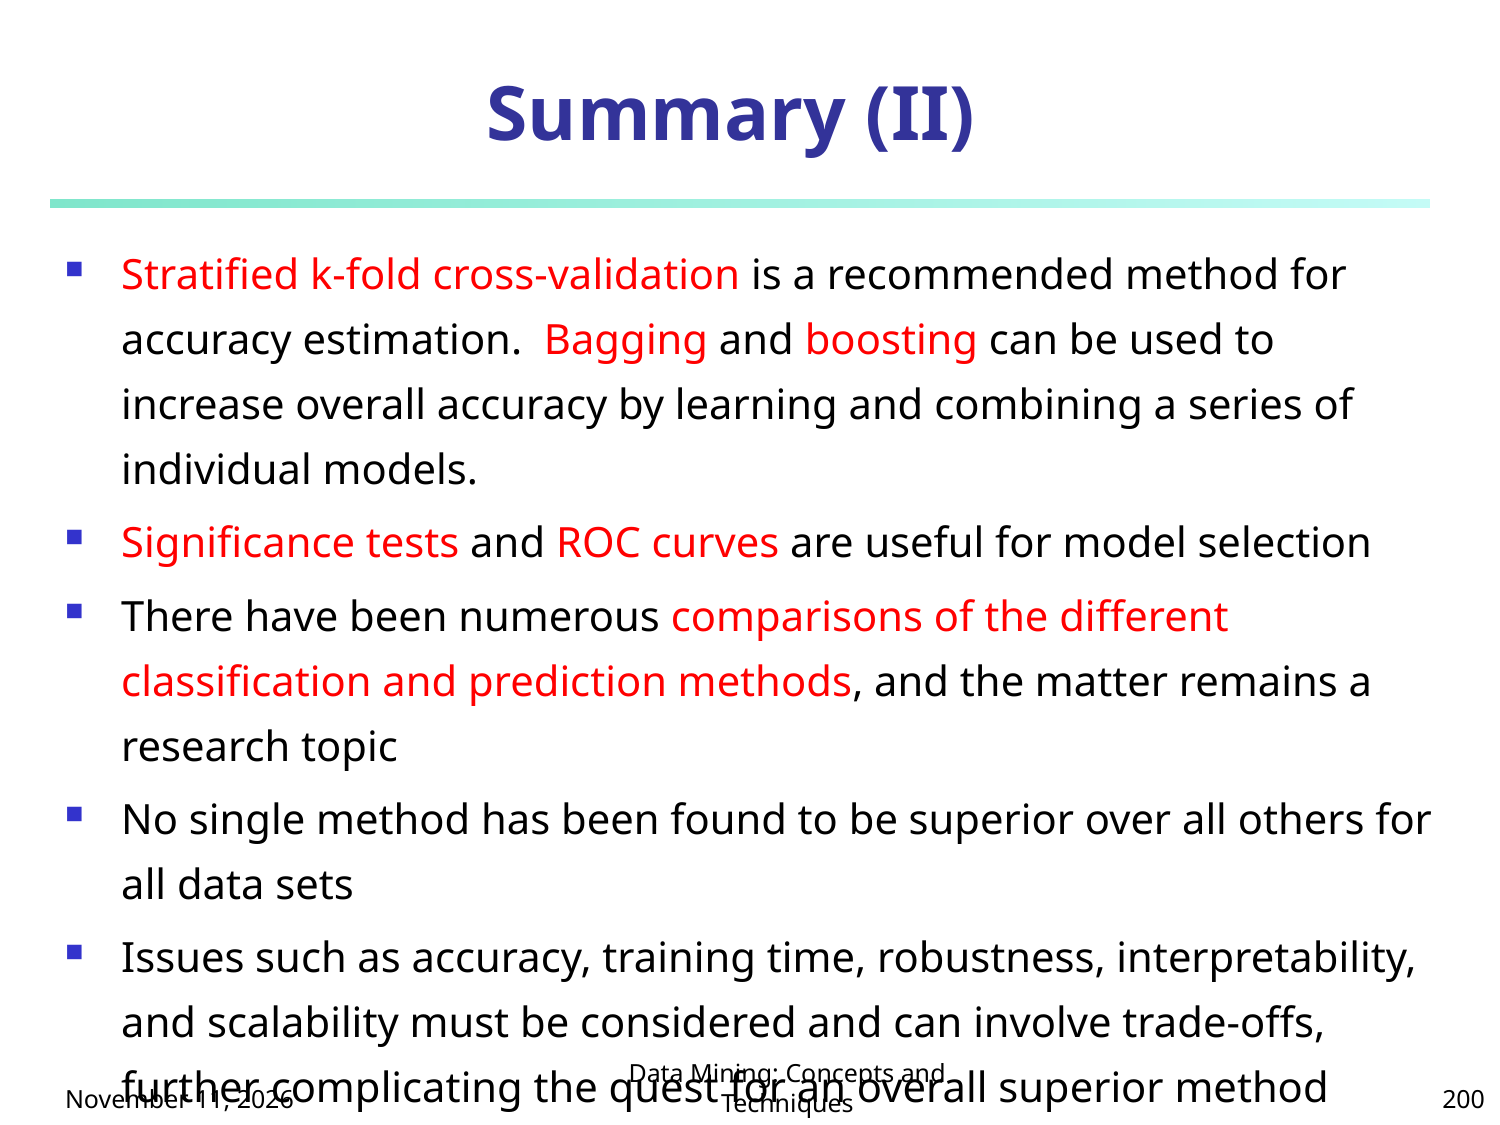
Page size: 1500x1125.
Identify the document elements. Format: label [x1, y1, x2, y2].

footer [549, 1088, 1025, 1125]
slide_number [50, 1088, 363, 1125]
slide_number [1187, 1062, 1500, 1125]
title [37, 62, 1425, 163]
list [50, 224, 1450, 1088]
